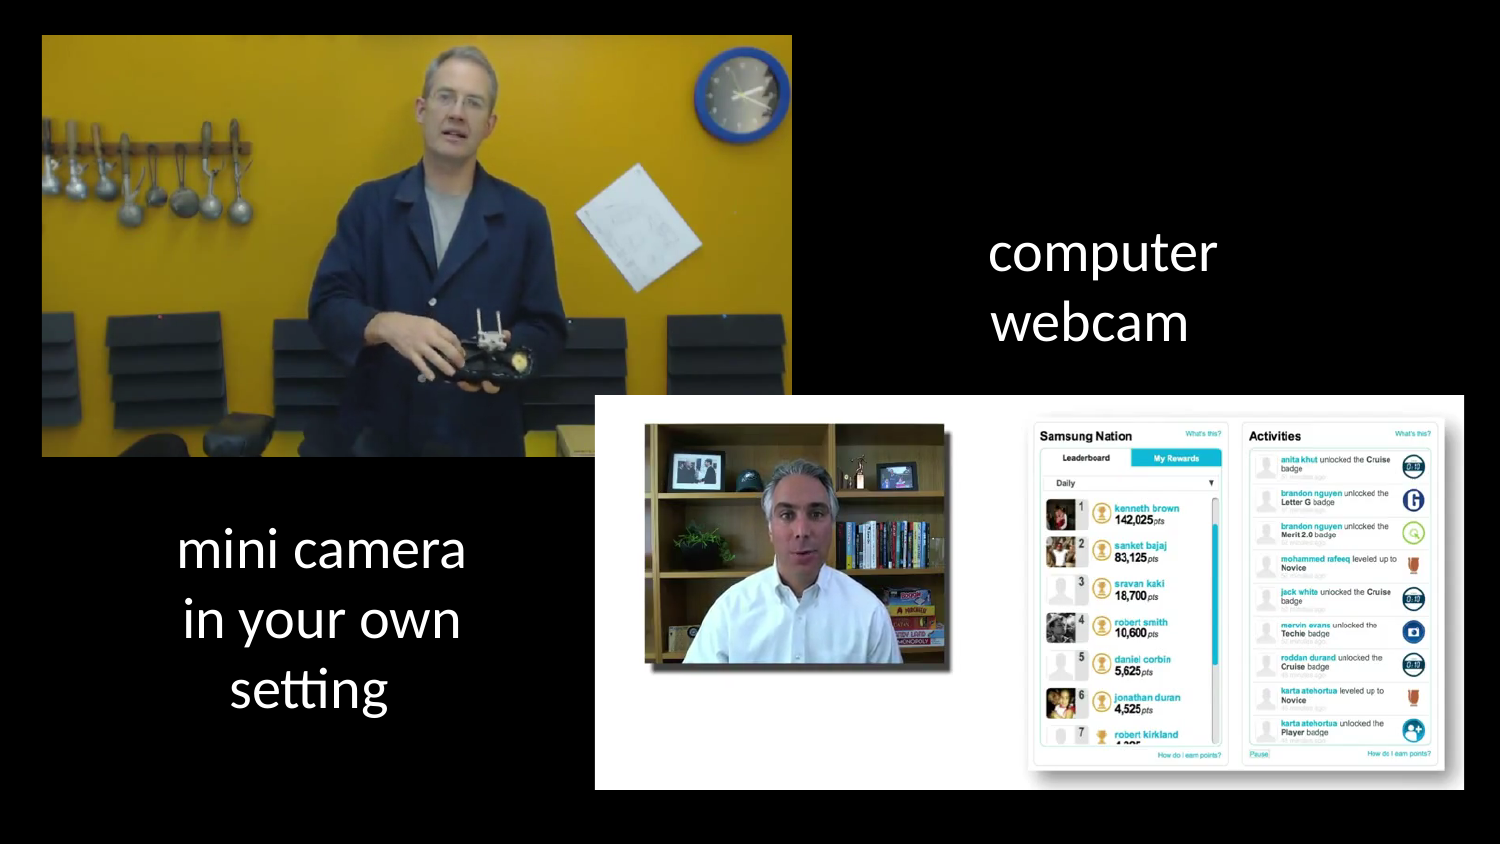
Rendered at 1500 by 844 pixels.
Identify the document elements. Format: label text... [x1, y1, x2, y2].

text_box mini camera in your own setting [110, 502, 535, 727]
text_box computer webcam [878, 199, 1329, 367]
picture [41, 34, 1465, 791]
